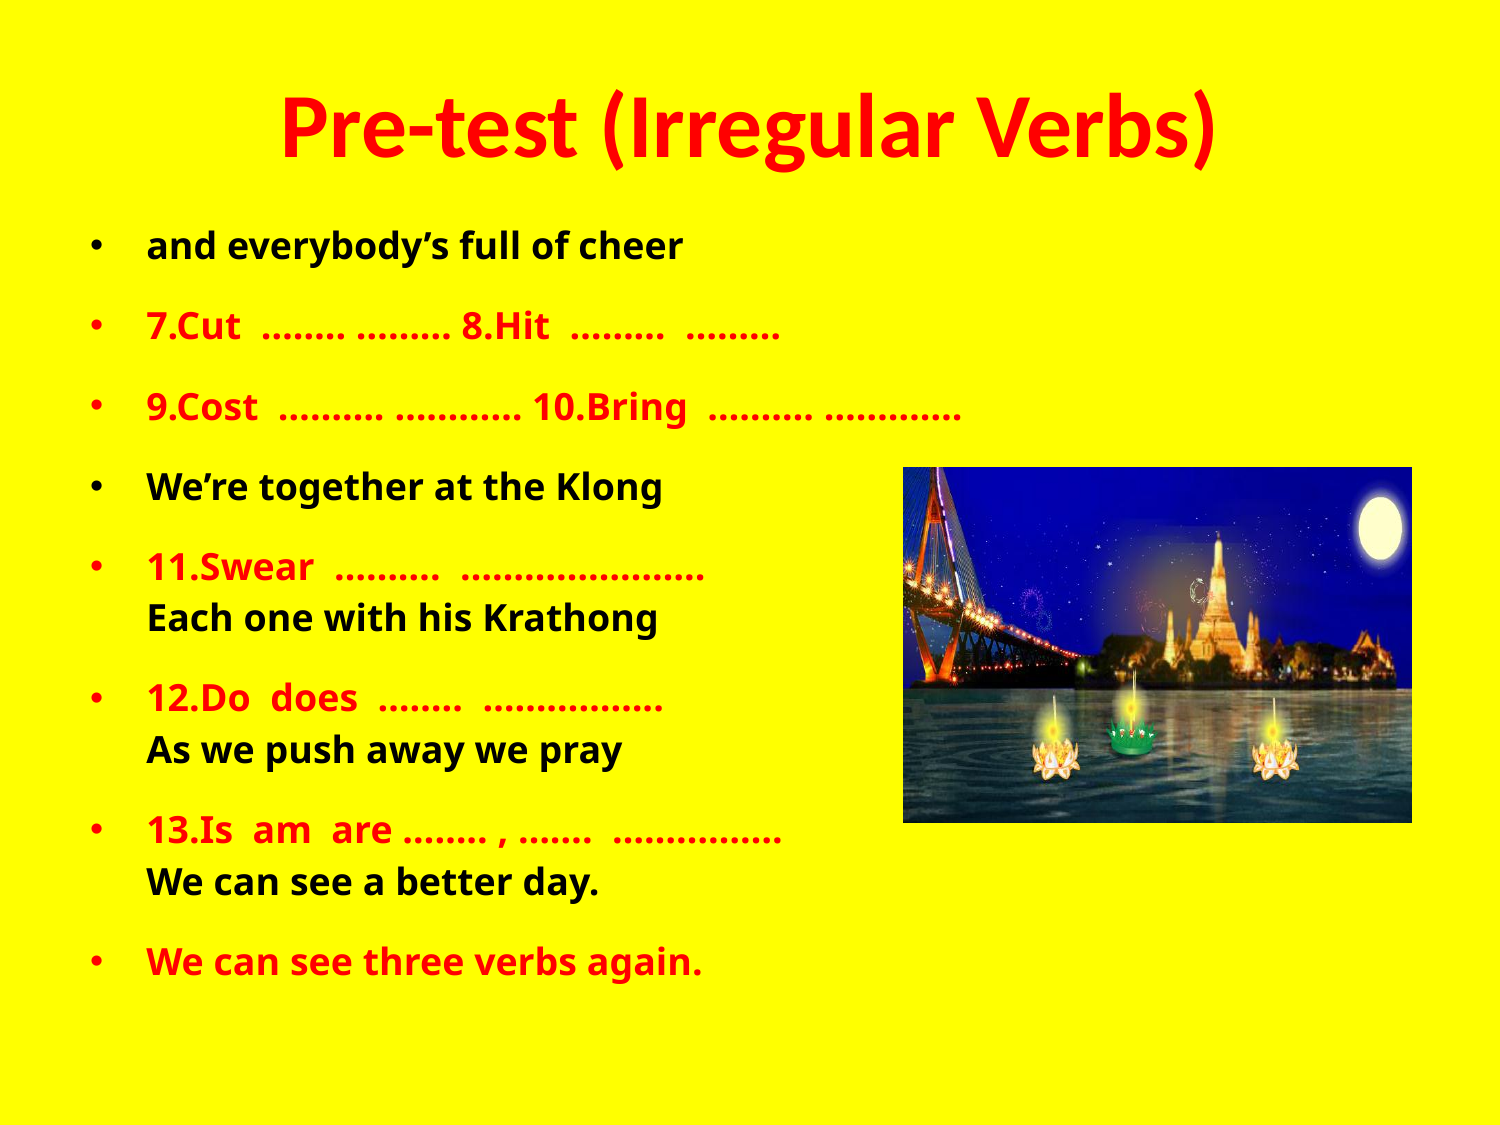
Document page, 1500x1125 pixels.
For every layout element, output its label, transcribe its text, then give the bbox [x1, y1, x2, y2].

title Pre-test (Irregular Verbs) [75, 45, 1425, 197]
list and everybody’s full of cheer 7.Cut …….. ……… 8.Hit ……… ……… 9.Cost ………. ………… 10.Bring ………. …………. We’re together at the Klong 11.Swear ………. ………………….. Each one with his Krathong 12.Do does …….. …………….. As we push away we pray 13.Is am are …….. , ……. ……………. We can see a better day. We can see three verbs again. [75, 208, 1425, 1059]
picture [903, 467, 1412, 823]
